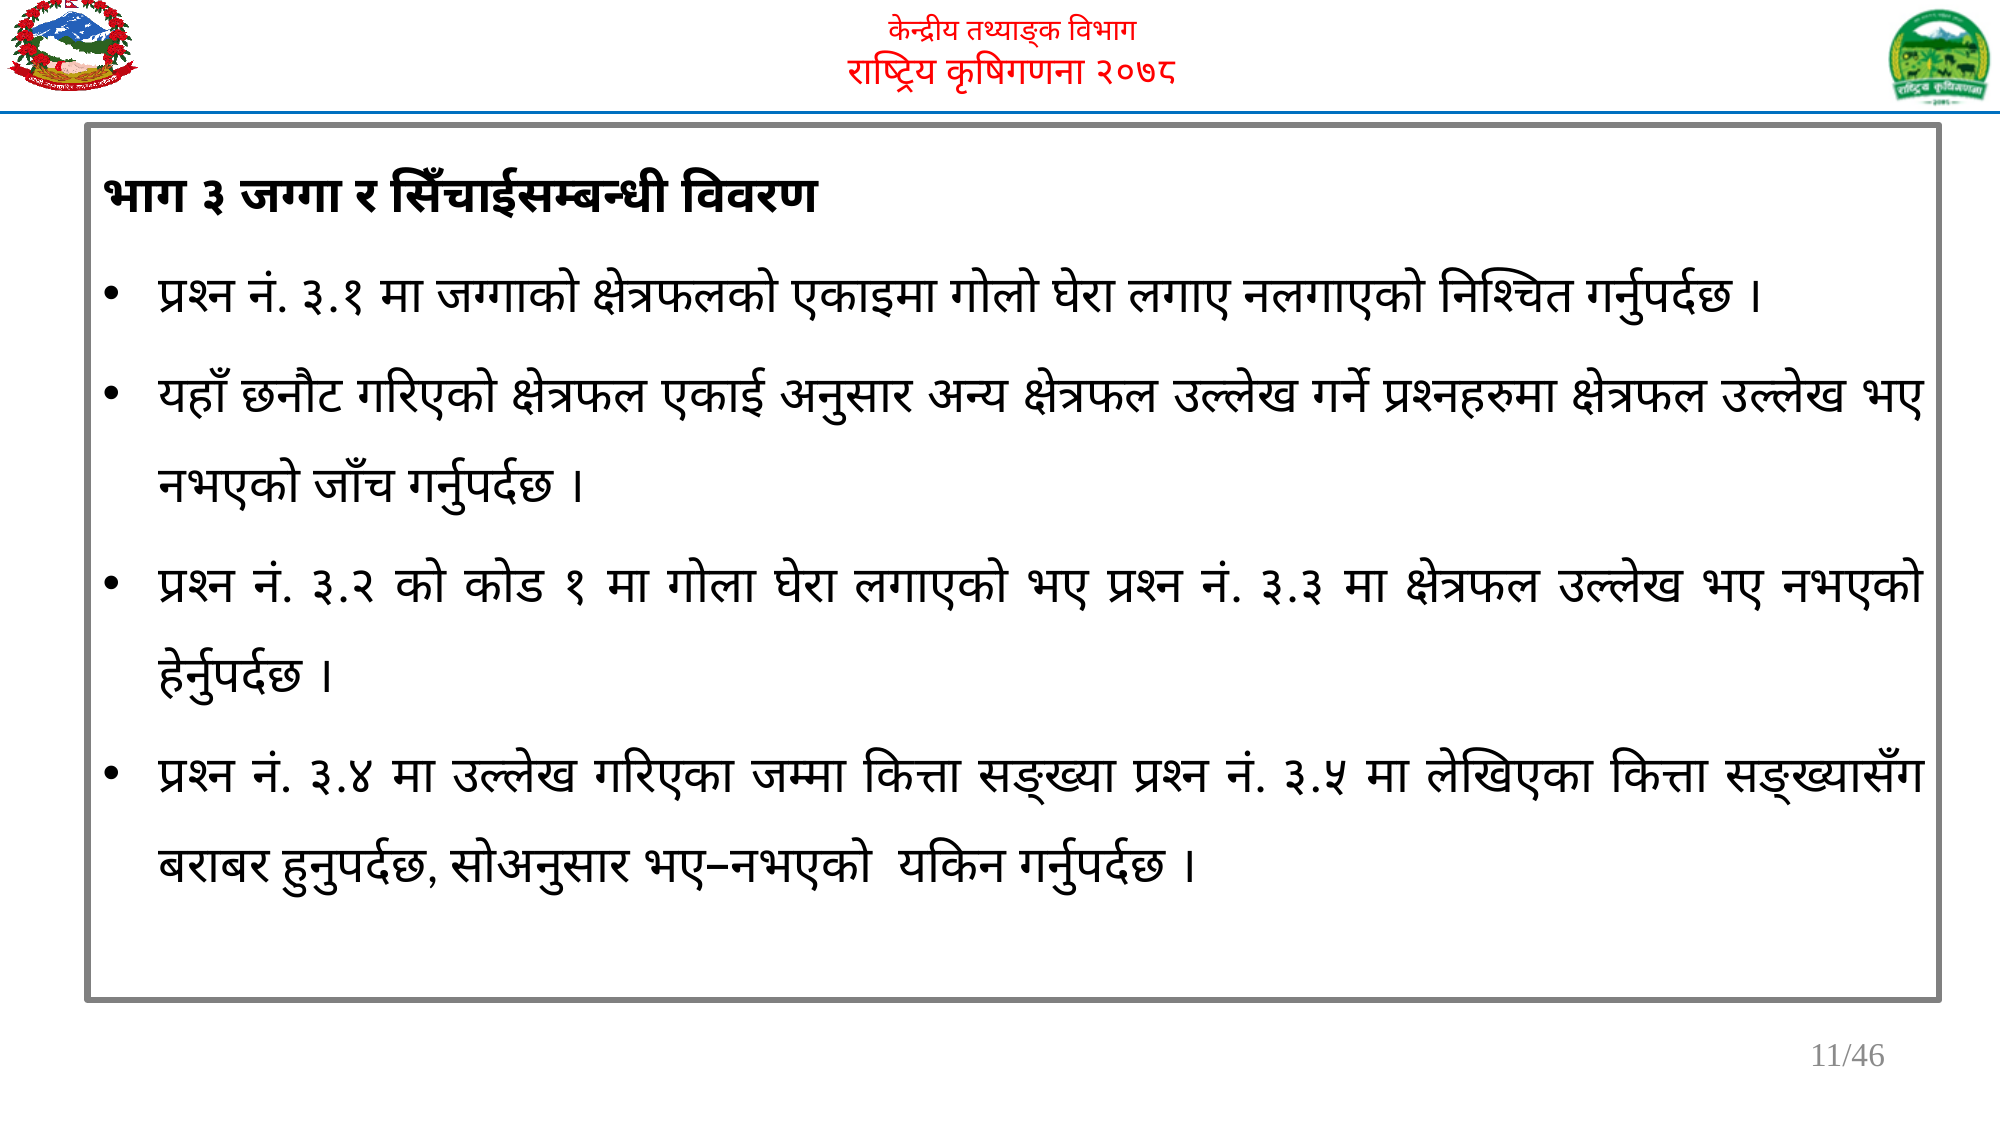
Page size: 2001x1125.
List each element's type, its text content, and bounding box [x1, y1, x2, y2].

picture [1887, 4, 1993, 110]
picture [7, 0, 138, 91]
slide_number 11/46 [1433, 1023, 1900, 1084]
list भाग ३ जग्गा र सिँचाईसम्बन्धी विवरण प्रश्न नं. ३.१ मा जग्गाको क्षेत्रफलको एकाइमा गोलो घेरा लगाए नलगाएको निश्चित गर्नुपर्दछ । यहाँ छनौट गरिएको क्षेत्रफल एकाई अनुसार अन्य क्षेत्रफल उल्लेख गर्ने प्रश्नहरुमा क्षेत्रफल उल्लेख भए नभएको जाँच गर्नुपर्दछ । प्रश्न नं. ३.२ को कोड १ मा गोला घेरा लगाएको भए प्रश्न नं. ३.३ मा क्षेत्रफल उल्लेख भए नभएको हेर्नुपर्दछ । प्रश्न नं. ३.४ मा उल्लेख गरिएका जम्मा कित्ता सङ्ख्या प्रश्न नं. ३.५ मा लेखिएका कित्ता सङ्ख्यासँग बराबर हुनुपर्दछ, सोअनुसार भए–नभएको यकिन गर्नुपर्दछ । [87, 125, 1940, 1000]
